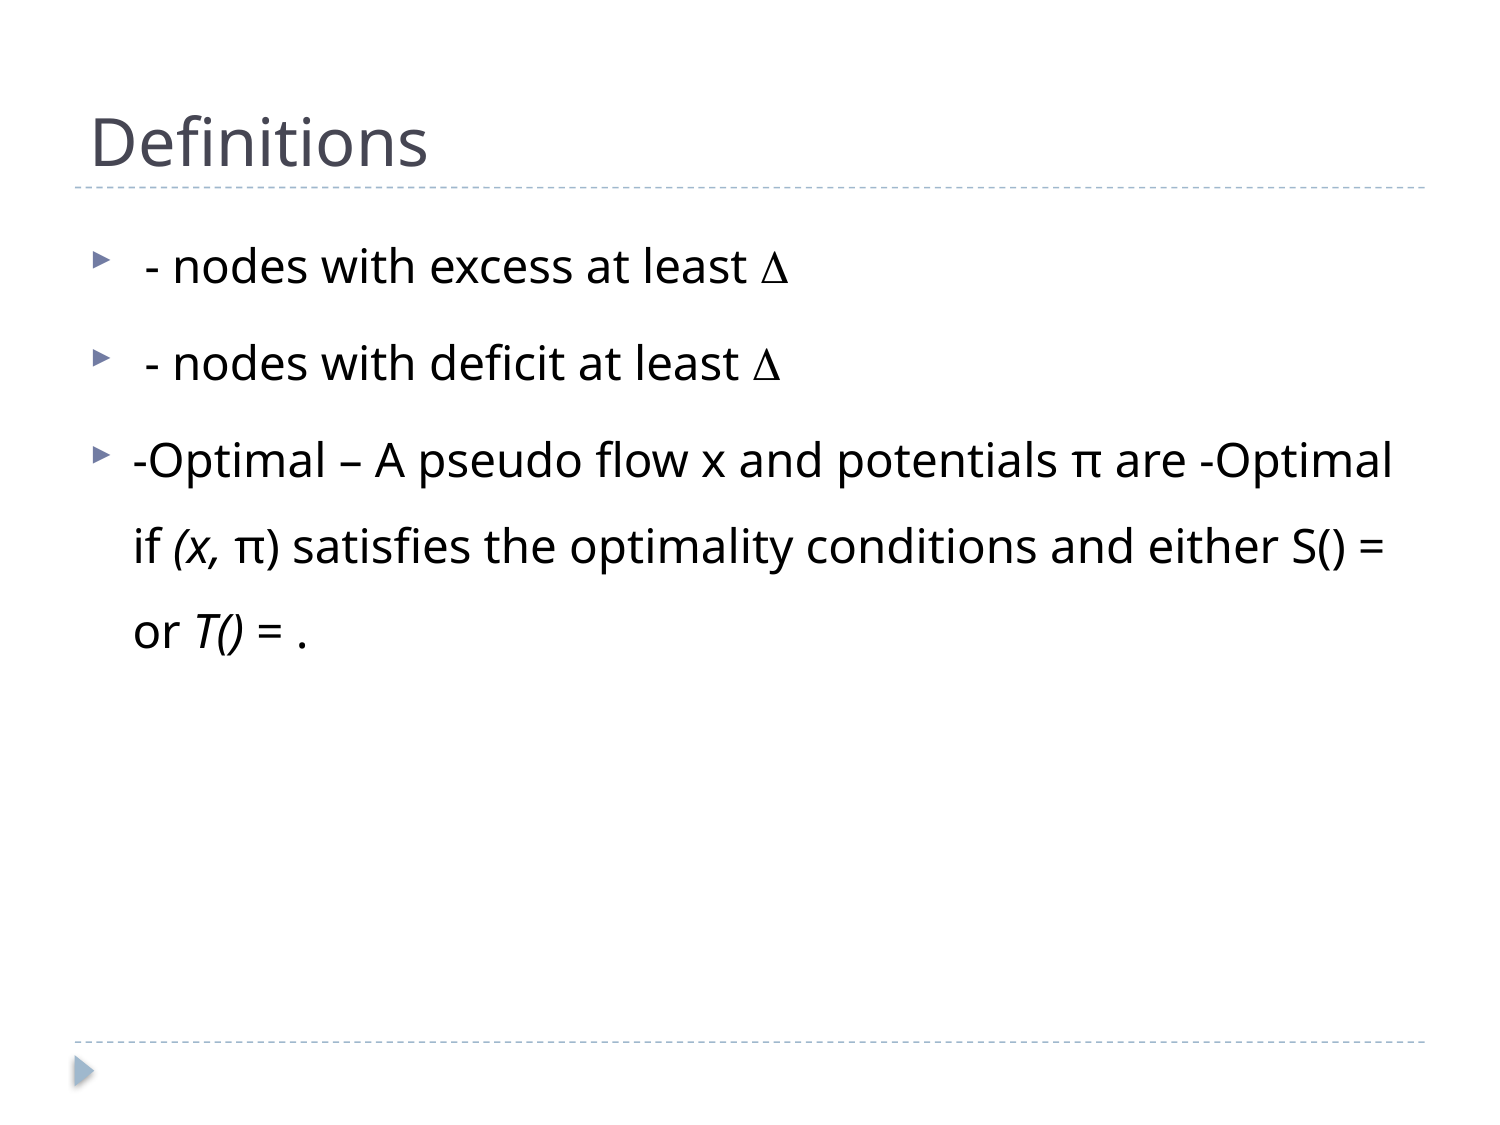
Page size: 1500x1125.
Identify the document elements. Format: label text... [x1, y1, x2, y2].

title Definitions [75, 24, 1425, 188]
